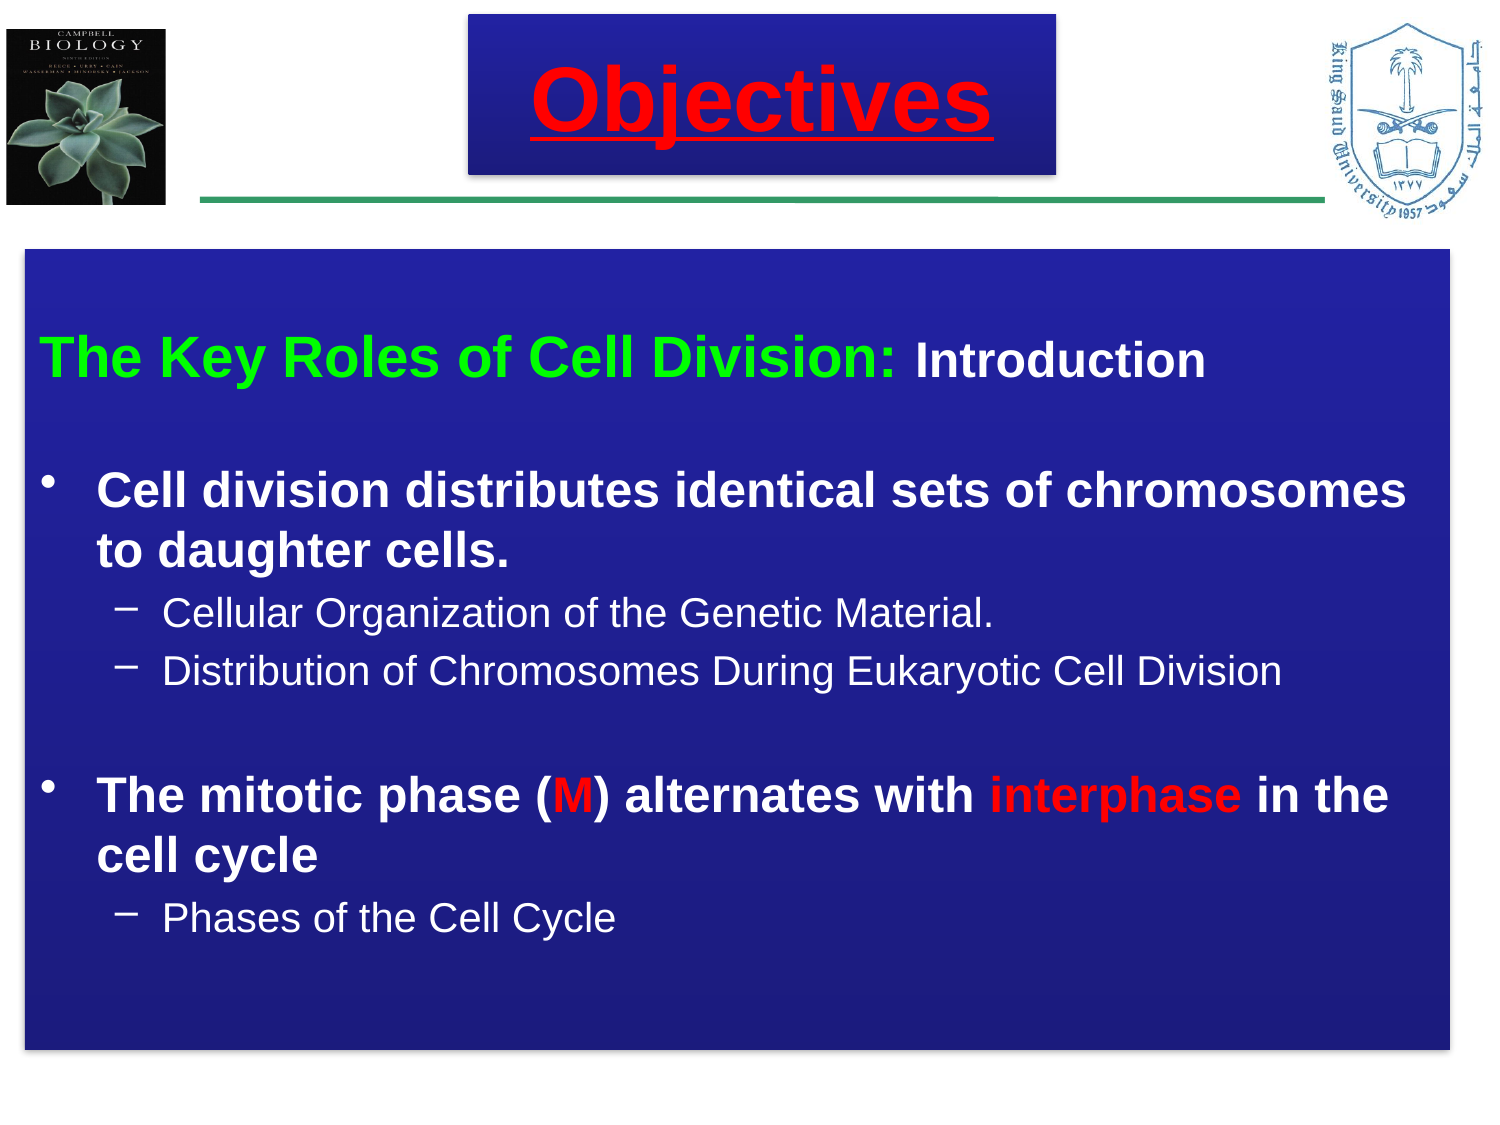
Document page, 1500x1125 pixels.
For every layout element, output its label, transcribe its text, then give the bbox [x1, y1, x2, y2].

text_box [5, 16, 1488, 226]
list The Key Roles of Cell Division: Introduction Cell division distributes identical sets of chromosomes to daughter cells. Cellular Organization of the Genetic Material. Distribution of Chromosomes During Eukaryotic Cell Division The mitotic phase (M) alternates with interphase in the cell cycle Phases of the Cell Cycle [24, 249, 1450, 1050]
